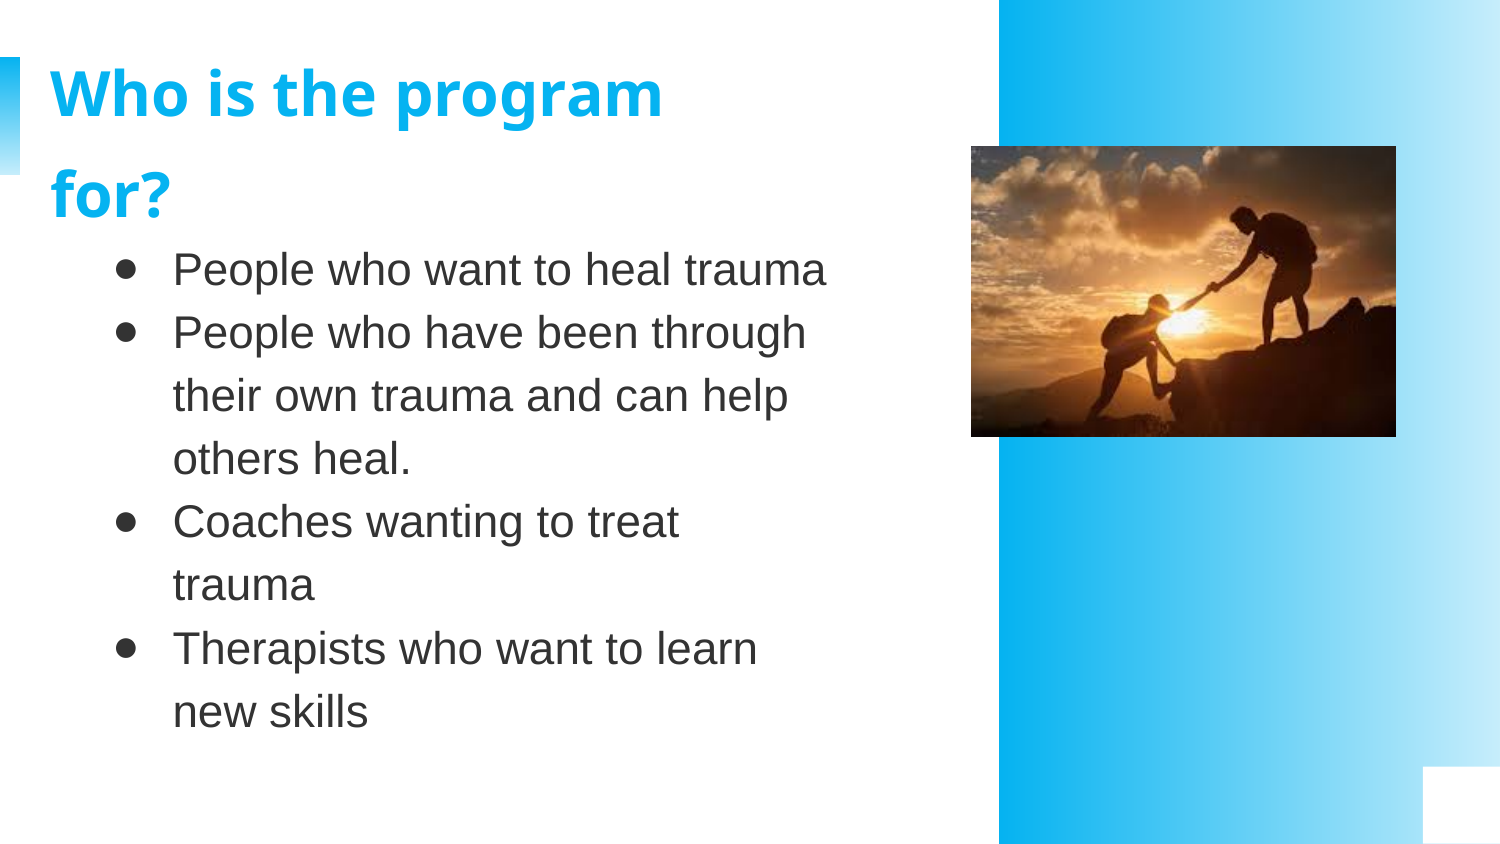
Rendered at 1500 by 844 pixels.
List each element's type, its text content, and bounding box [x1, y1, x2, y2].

title Who is the program for? [0, 70, 769, 187]
picture [971, 145, 1396, 438]
list People who want to heal trauma People who have been through their own trauma and can help others heal. Coaches wanting to treat trauma Therapists who want to learn new skills [97, 230, 833, 760]
